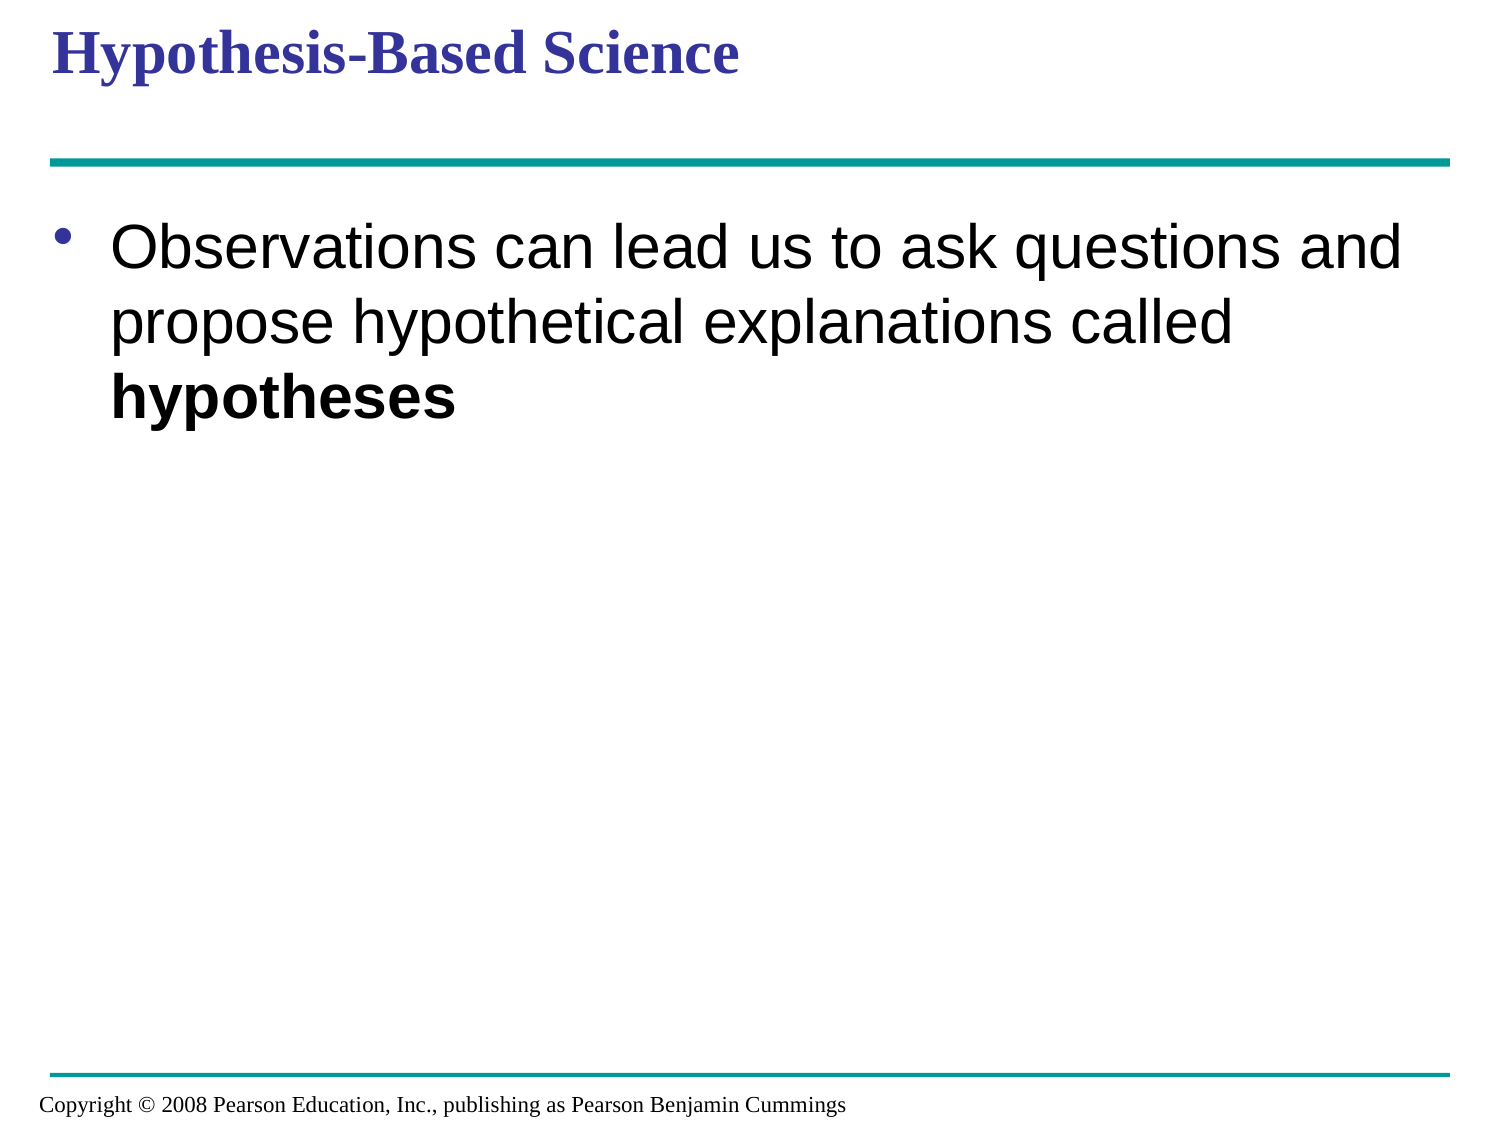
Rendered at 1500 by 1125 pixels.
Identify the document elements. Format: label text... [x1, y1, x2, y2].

title Hypothesis-Based Science [37, 12, 1438, 96]
text_box Copyright © 2008 Pearson Education, Inc., publishing as Pearson Benjamin Cummings [24, 1082, 925, 1125]
list Observations can lead us to ask questions and propose hypothetical explanations called hypotheses [37, 198, 1438, 455]
